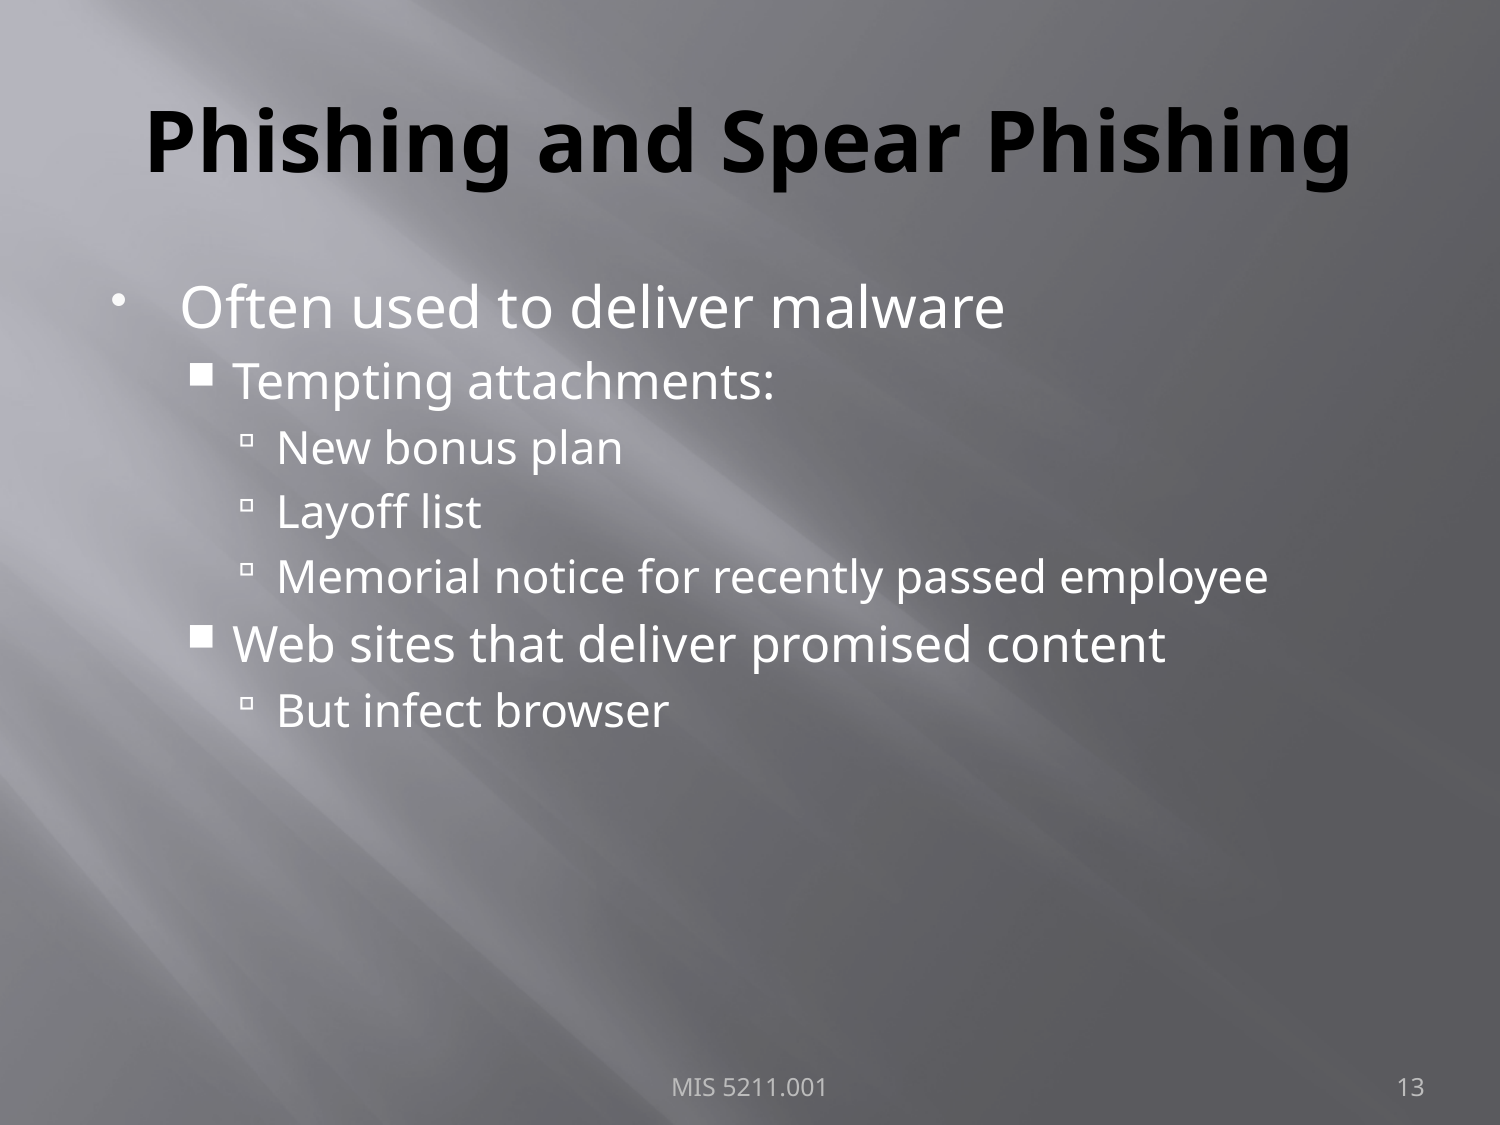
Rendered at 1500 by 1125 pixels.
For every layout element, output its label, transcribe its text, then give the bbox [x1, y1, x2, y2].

list Often used to deliver malware Tempting attachments: New bonus plan Layoff list Memorial notice for recently passed employee Web sites that deliver promised content But infect browser [75, 262, 1425, 1035]
title Phishing and Spear Phishing [75, 45, 1425, 233]
slide_number 13 [1299, 1052, 1425, 1113]
footer MIS 5211.001 [512, 1052, 988, 1113]
